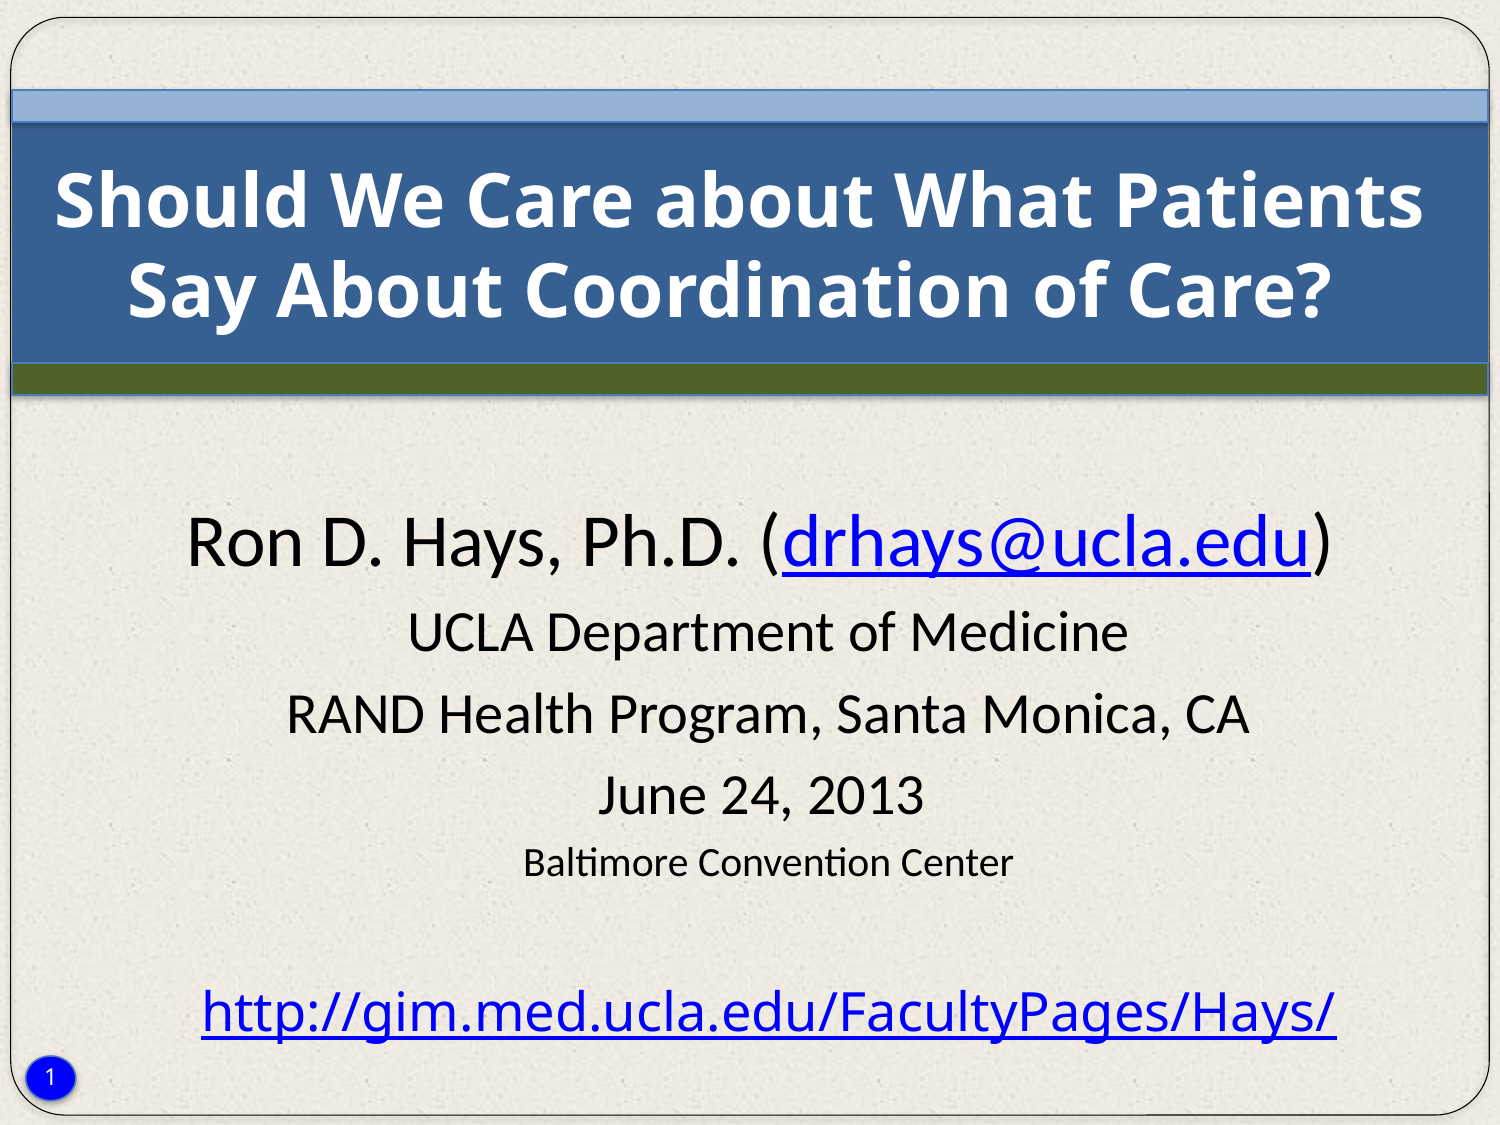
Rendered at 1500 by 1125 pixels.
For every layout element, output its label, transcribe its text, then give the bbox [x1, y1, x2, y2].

subtitle Ron D. Hays, Ph.D. (drhays@ucla.edu) UCLA Department of Medicine RAND Health Program, Santa Monica, CA June 24, 2013 Baltimore Convention Center http://gim.med.ucla.edu/FacultyPages/Hays/ [73, 484, 1465, 1084]
title Should We Care about What Patients Say About Coordination of Care? [11, 129, 1489, 362]
text_box [11, 362, 1489, 396]
text_box [11, 89, 1489, 123]
